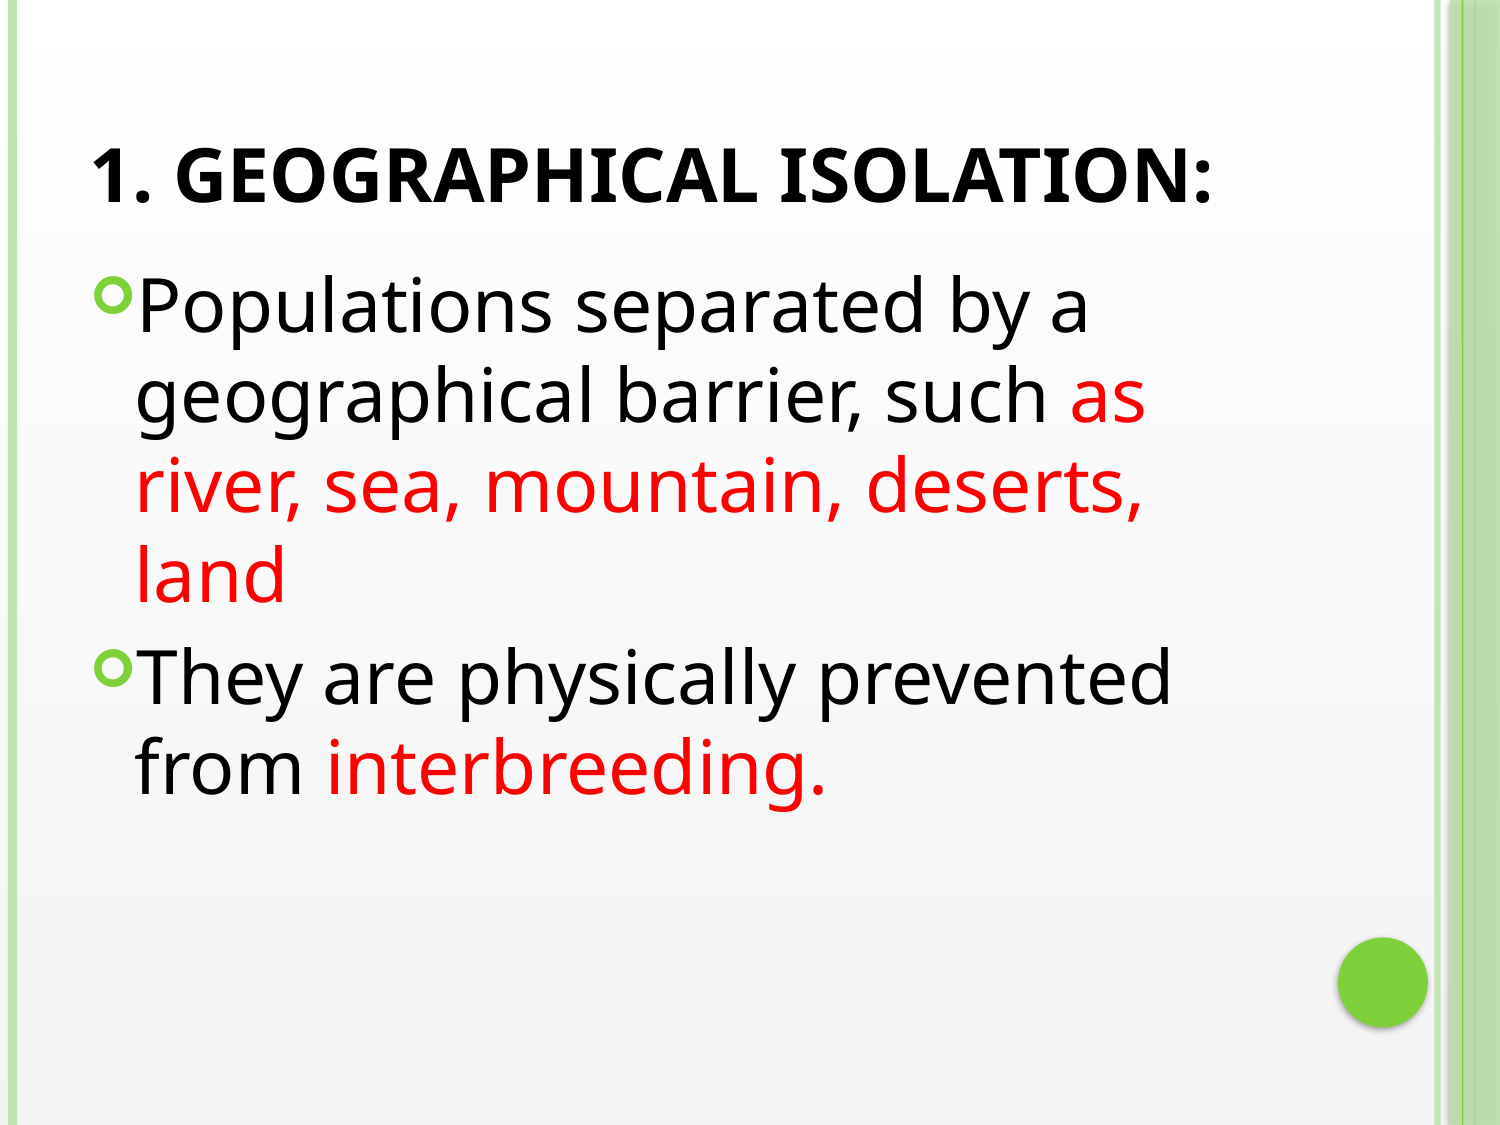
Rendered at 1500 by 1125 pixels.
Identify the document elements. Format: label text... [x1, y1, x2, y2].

title 1. Geographical isolation: [75, 45, 1300, 225]
list Populations separated by a geographical barrier, such as river, sea, mountain, deserts, land They are physically prevented from interbreeding. [75, 249, 1300, 1062]
